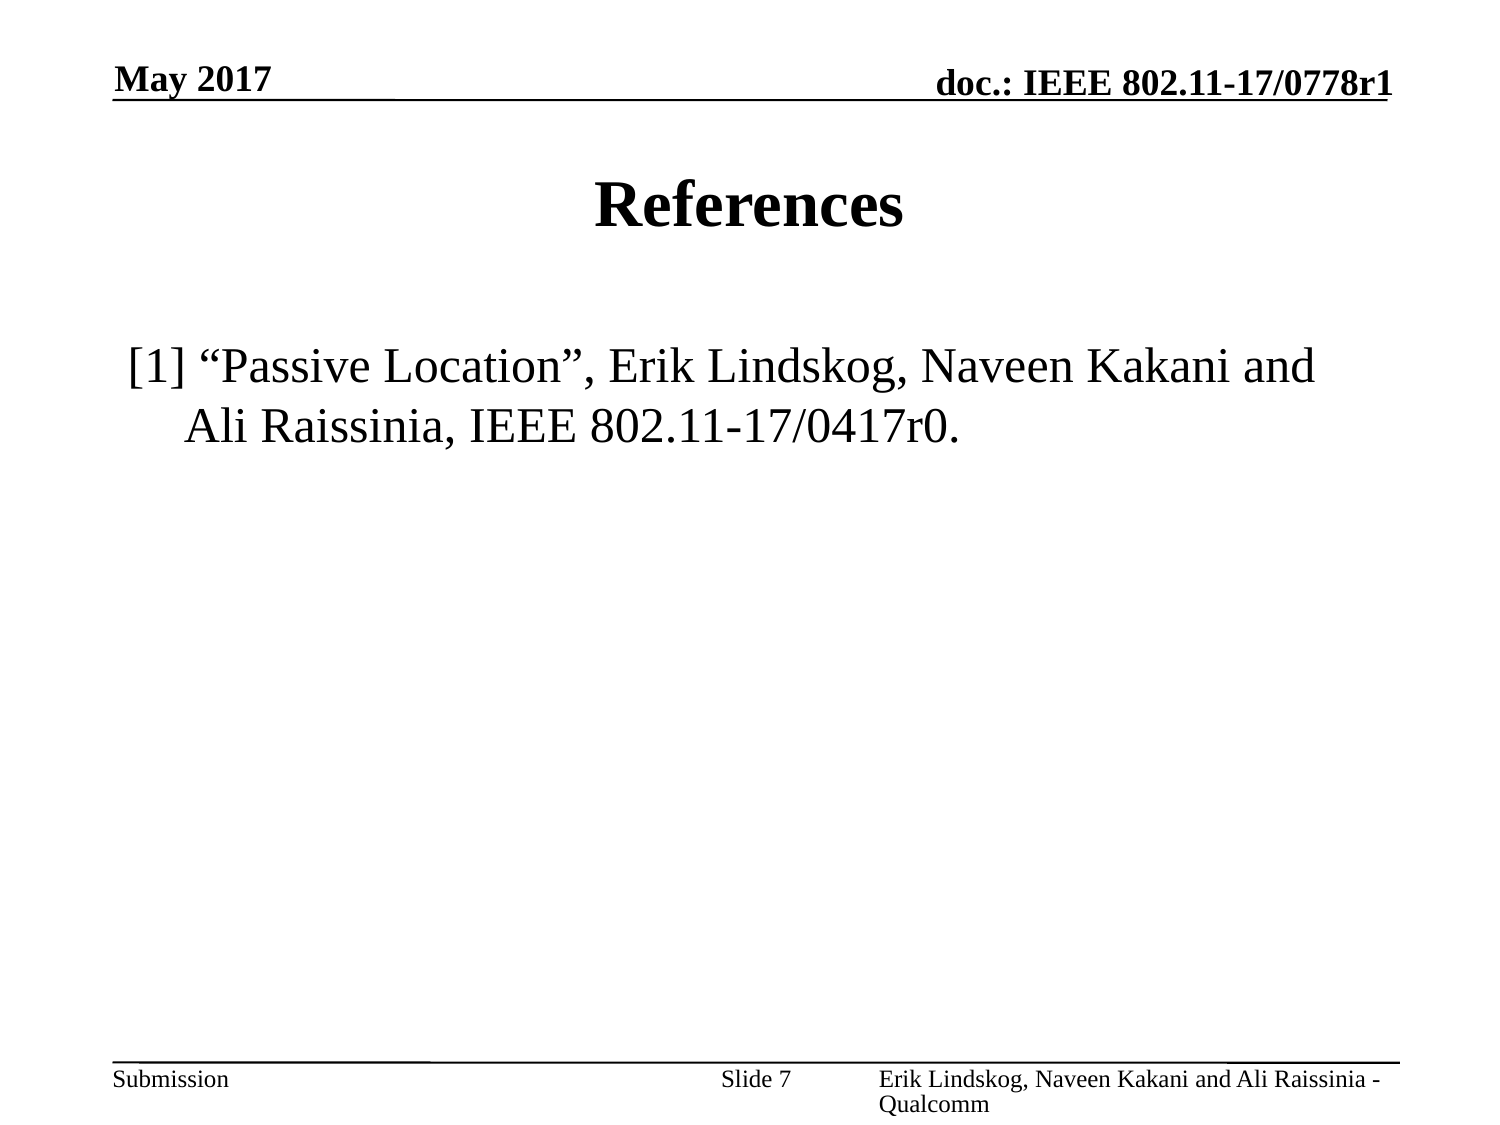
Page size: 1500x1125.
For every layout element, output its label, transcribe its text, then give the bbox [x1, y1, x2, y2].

footer Erik Lindskog, Naveen Kakani and Ali Raissinia - Qualcomm [878, 1061, 1402, 1093]
list [1] “Passive Location”, Erik Lindskog, Naveen Kakani and Ali Raissinia, IEEE 802.11-17/0417r0. [112, 324, 1388, 1000]
slide_number Slide 7 [712, 1061, 800, 1123]
title References [112, 112, 1388, 288]
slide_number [114, 54, 423, 100]
